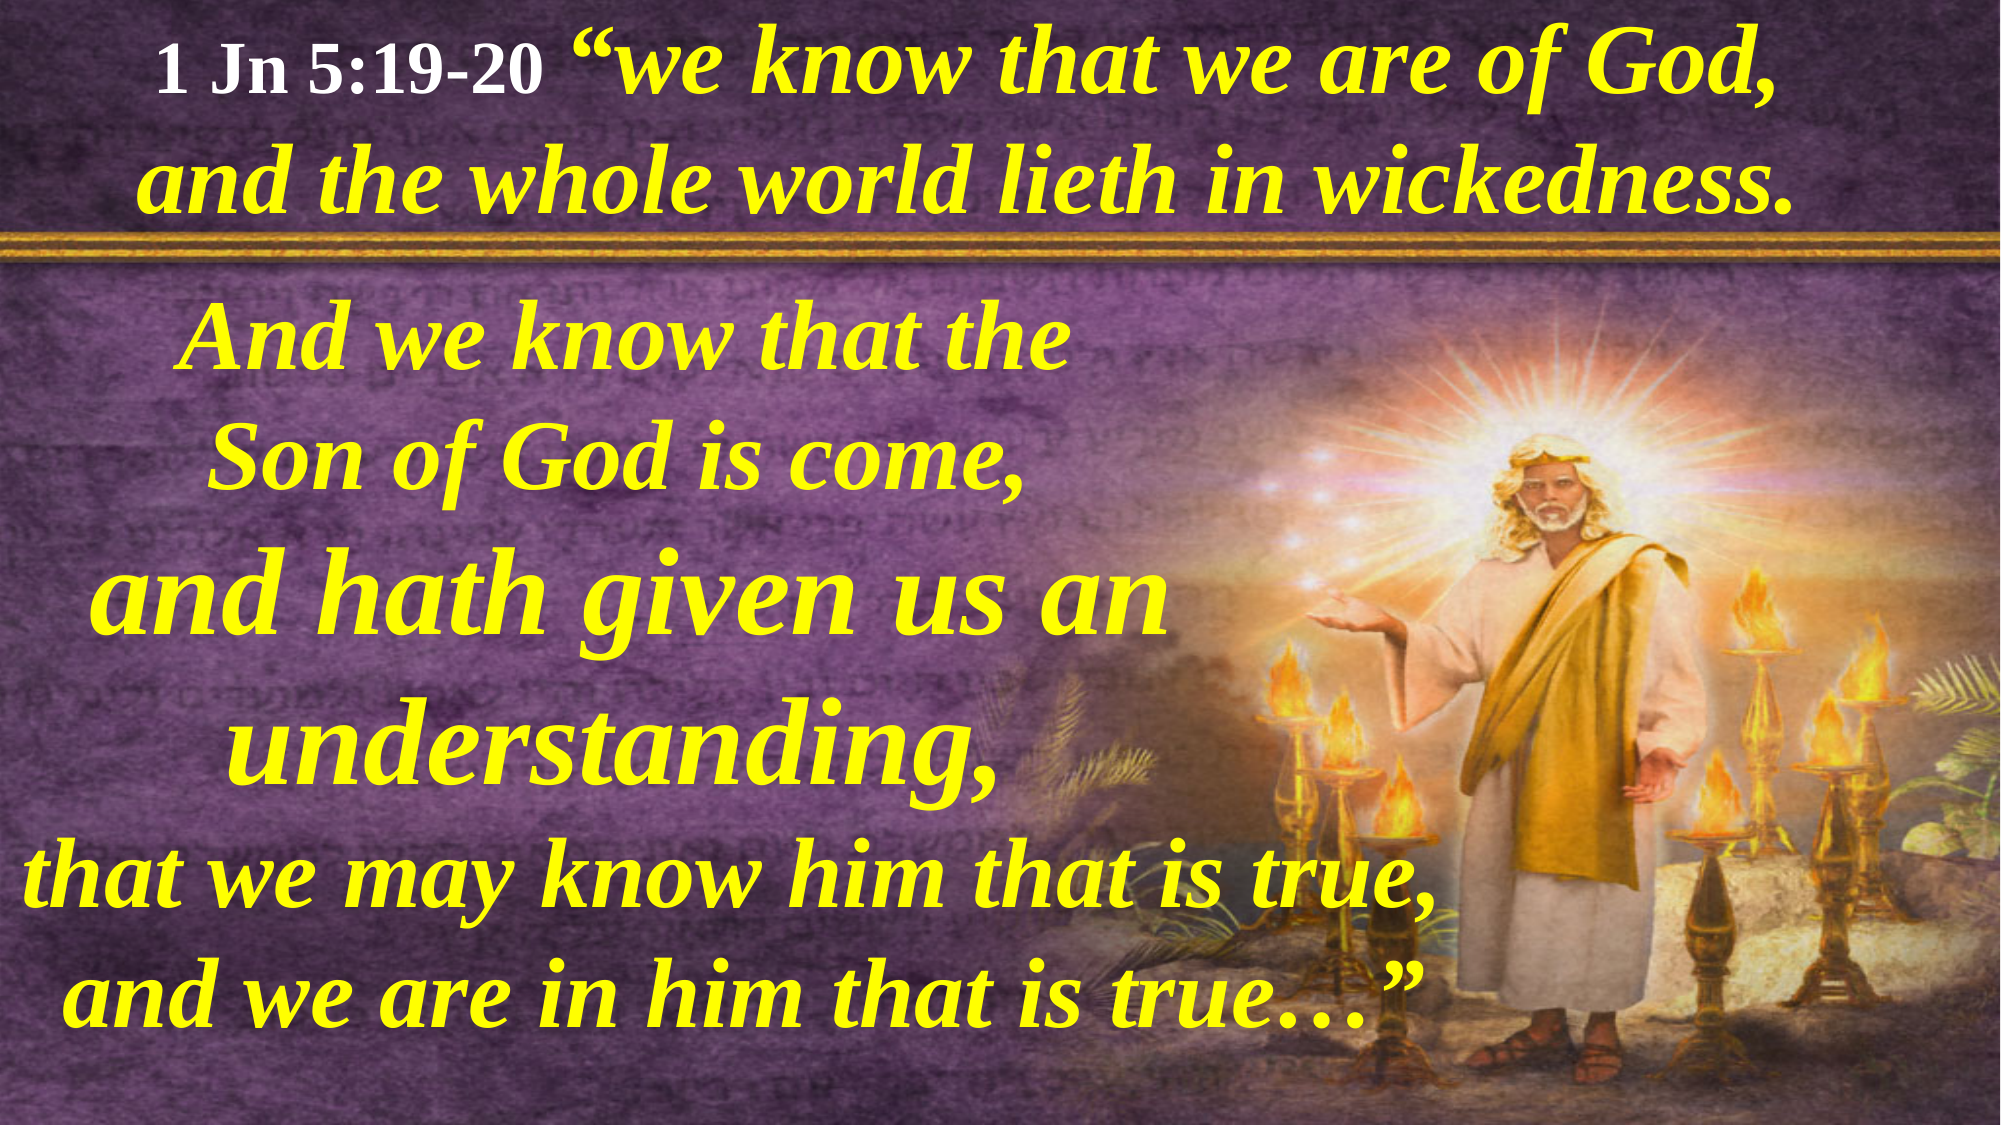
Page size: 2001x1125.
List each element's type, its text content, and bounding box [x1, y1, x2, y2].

text_box 1 Jn 5:19-20 “we know that we are of God, and the whole world lieth in wickedness. [12, 0, 1950, 241]
text_box that we may know him that is true, and we are in him that is true…” [83, 888, 1410, 969]
picture [0, 0, 2001, 1125]
text_box And we know that the Son of God is come, and hath given us an understanding, [0, 262, 1288, 818]
